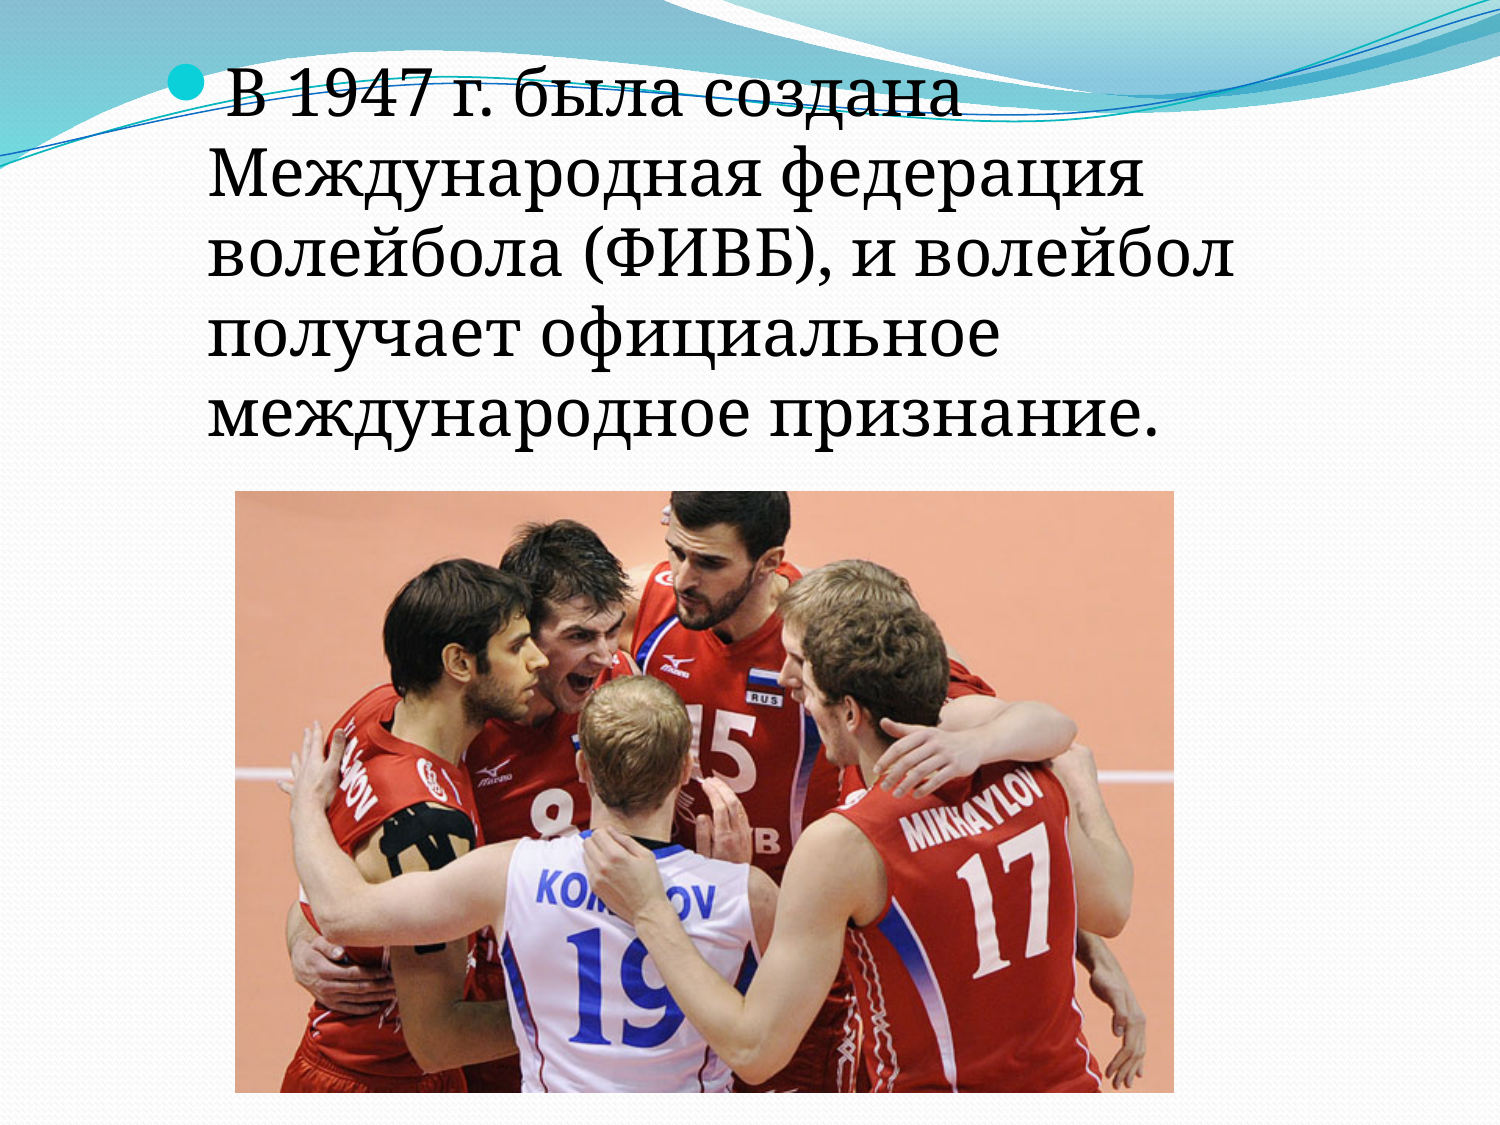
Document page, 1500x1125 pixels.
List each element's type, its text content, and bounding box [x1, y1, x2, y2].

picture [235, 491, 1174, 1094]
list В 1947 г. была создана Международная федерация волейбола (ФИВБ), и волейбол получает официальное международное признание. [147, 42, 1363, 609]
